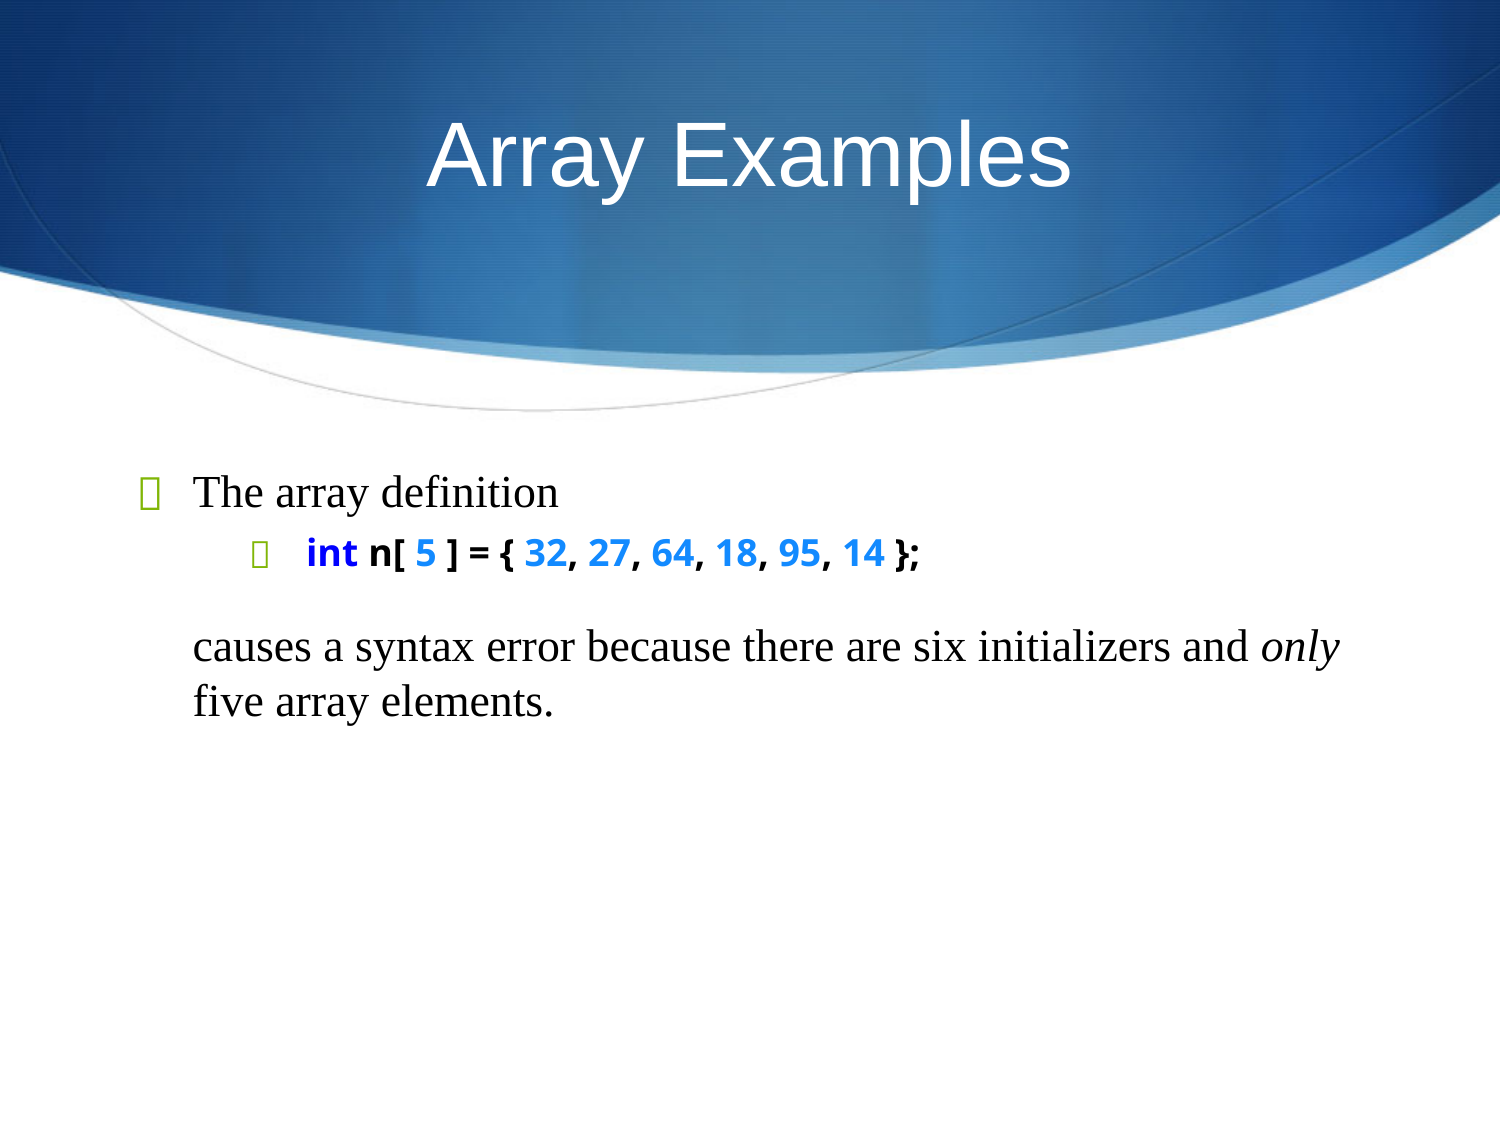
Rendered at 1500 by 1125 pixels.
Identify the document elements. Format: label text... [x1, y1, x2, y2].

picture [0, 0, 1500, 1125]
list The array definition int n[ 5 ] = { 32, 27, 64, 18, 95, 14 }; causes a syntax error because there are six initializers and only five array elements. [121, 454, 1379, 991]
title Array Examples [75, 56, 1425, 244]
